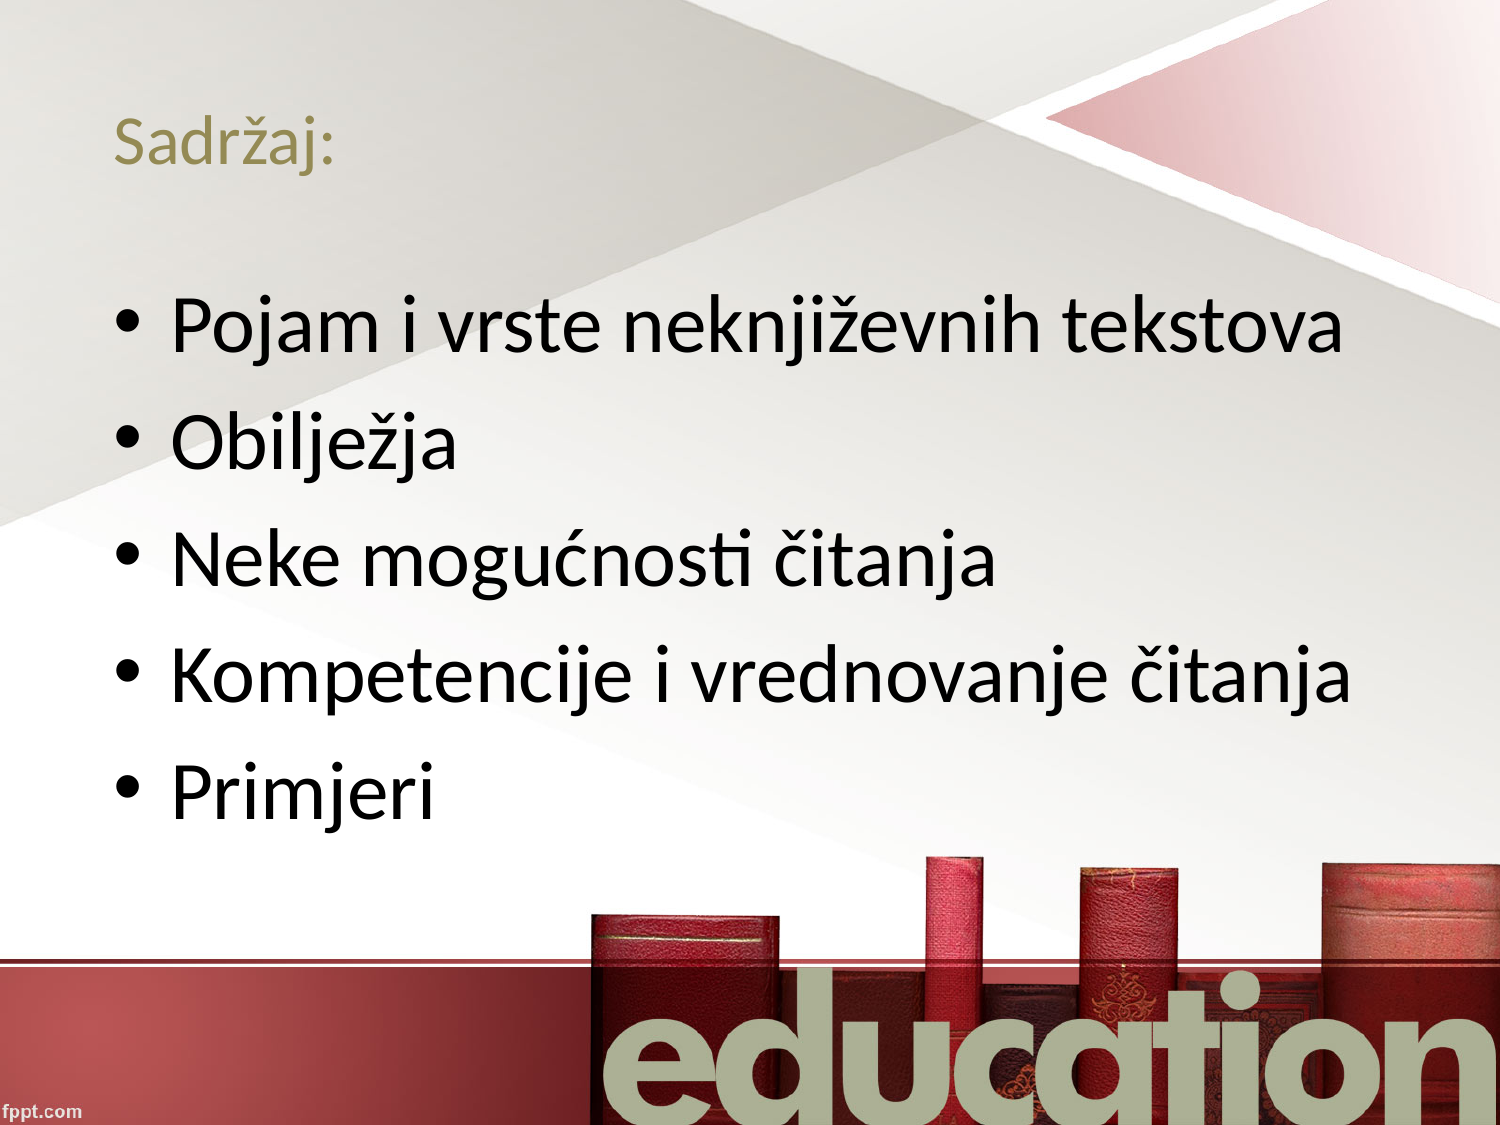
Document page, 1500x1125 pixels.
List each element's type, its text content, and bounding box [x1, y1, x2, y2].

list Pojam i vrste neknjiževnih tekstova Obilježja Neke mogućnosti čitanja Kompetencije i vrednovanje čitanja Primjeri [98, 261, 1427, 1014]
title Sadržaj: [98, 86, 1176, 187]
picture [0, 0, 1500, 1125]
